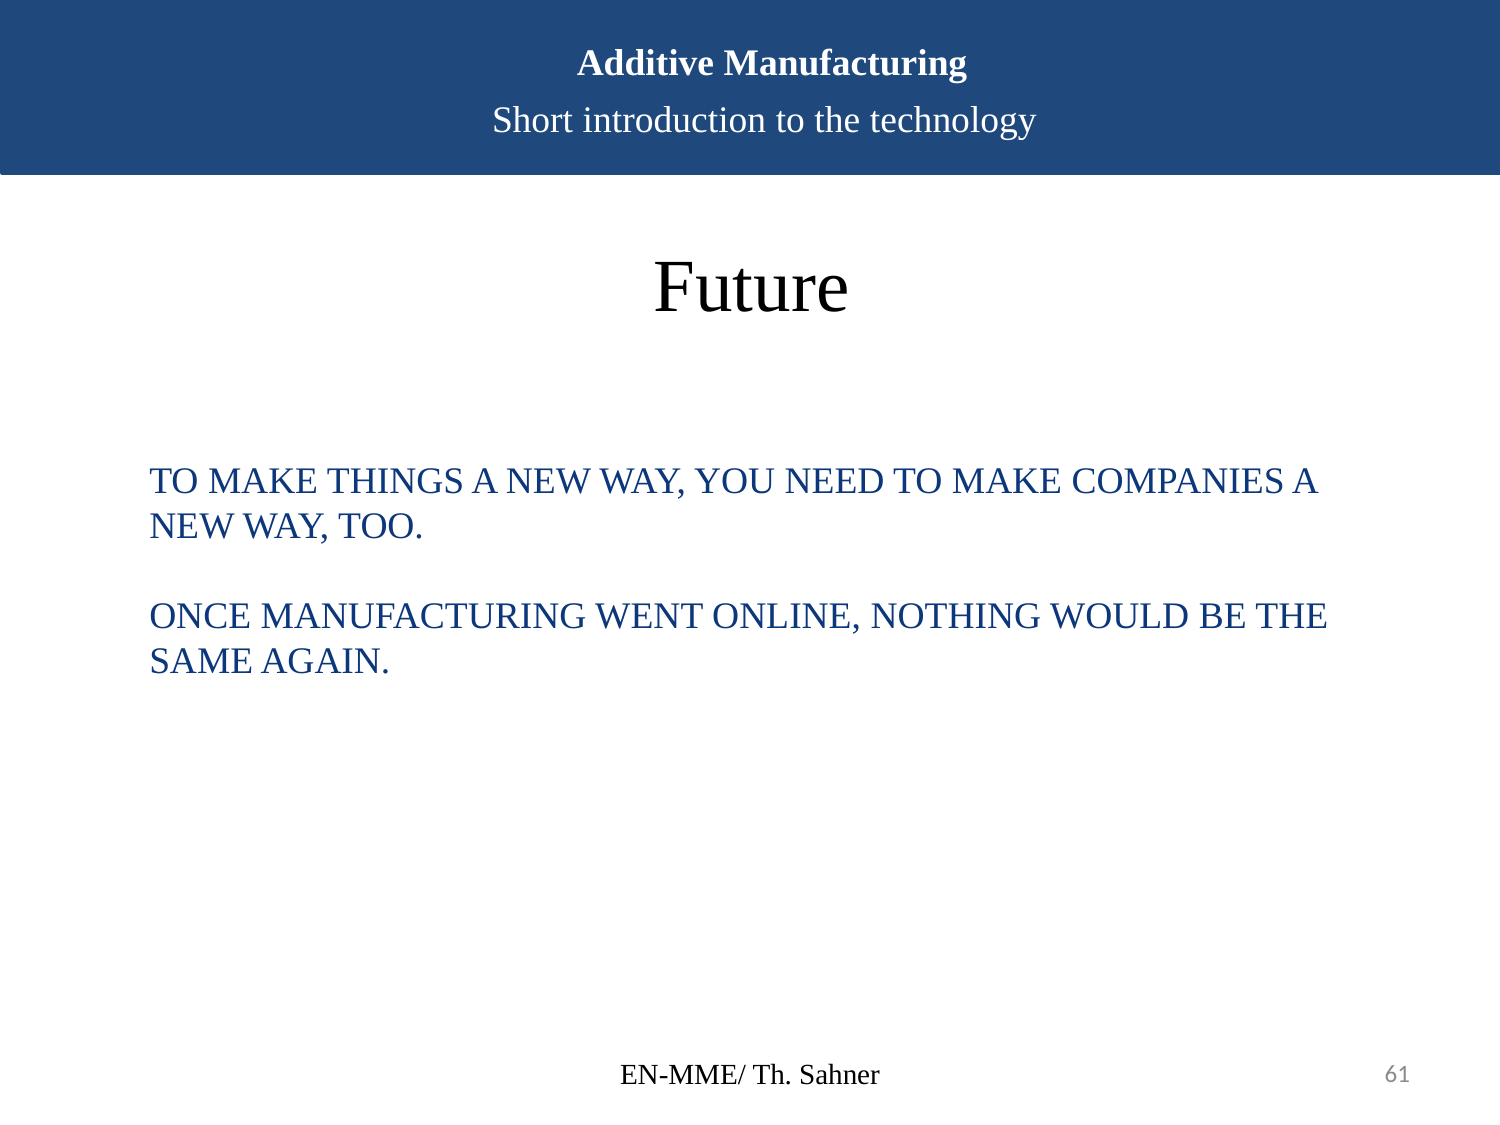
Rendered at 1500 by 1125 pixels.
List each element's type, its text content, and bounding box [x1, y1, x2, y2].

text_box [0, 0, 1500, 175]
text_box Additive Manufacturing [562, 30, 983, 87]
text_box Future [638, 229, 865, 335]
text_box Short introduction to the technology [477, 87, 1053, 148]
text_box To make things a new way, you need to make companies a new way, too. Once manufacturing went online, nothing would be the same again. [134, 403, 1411, 689]
slide_number 61 [1074, 1042, 1425, 1103]
footer EN-MME/ Th. Sahner [512, 1042, 988, 1103]
